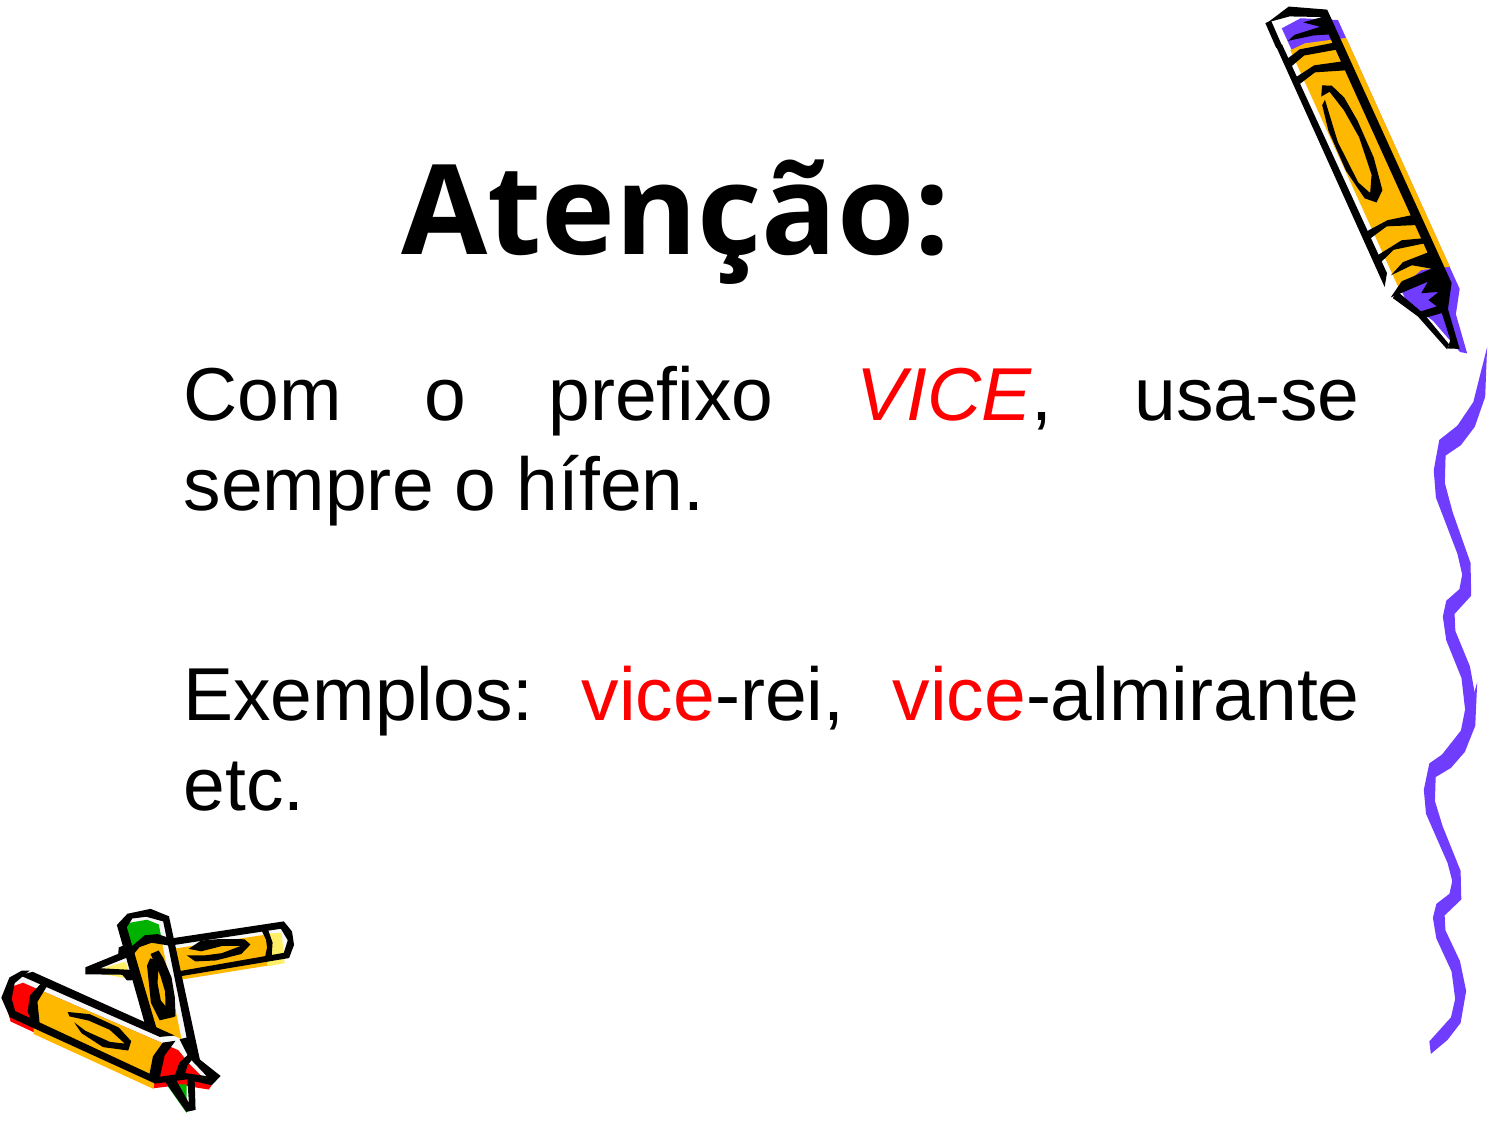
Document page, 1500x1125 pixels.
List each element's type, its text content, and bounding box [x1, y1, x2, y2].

list Com o prefixo VICE, usa-se sempre o hífen. Exemplos: vice-rei, vice-almirante etc. [111, 337, 1375, 833]
title Atenção: [112, 24, 1240, 288]
